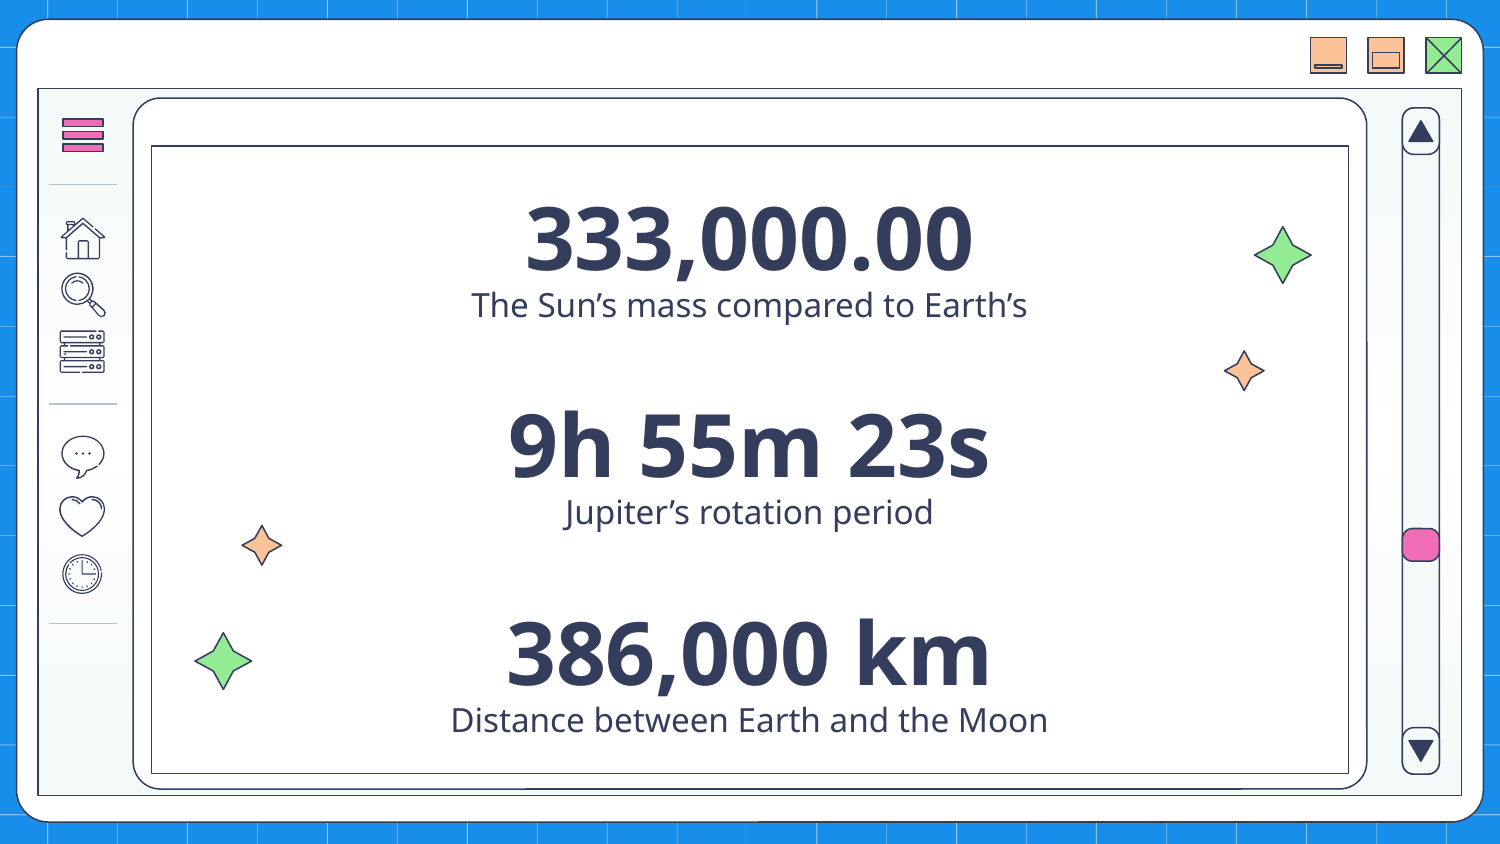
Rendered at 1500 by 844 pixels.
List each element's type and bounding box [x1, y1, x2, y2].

text_box [132, 97, 1367, 790]
picture [0, 0, 1500, 844]
